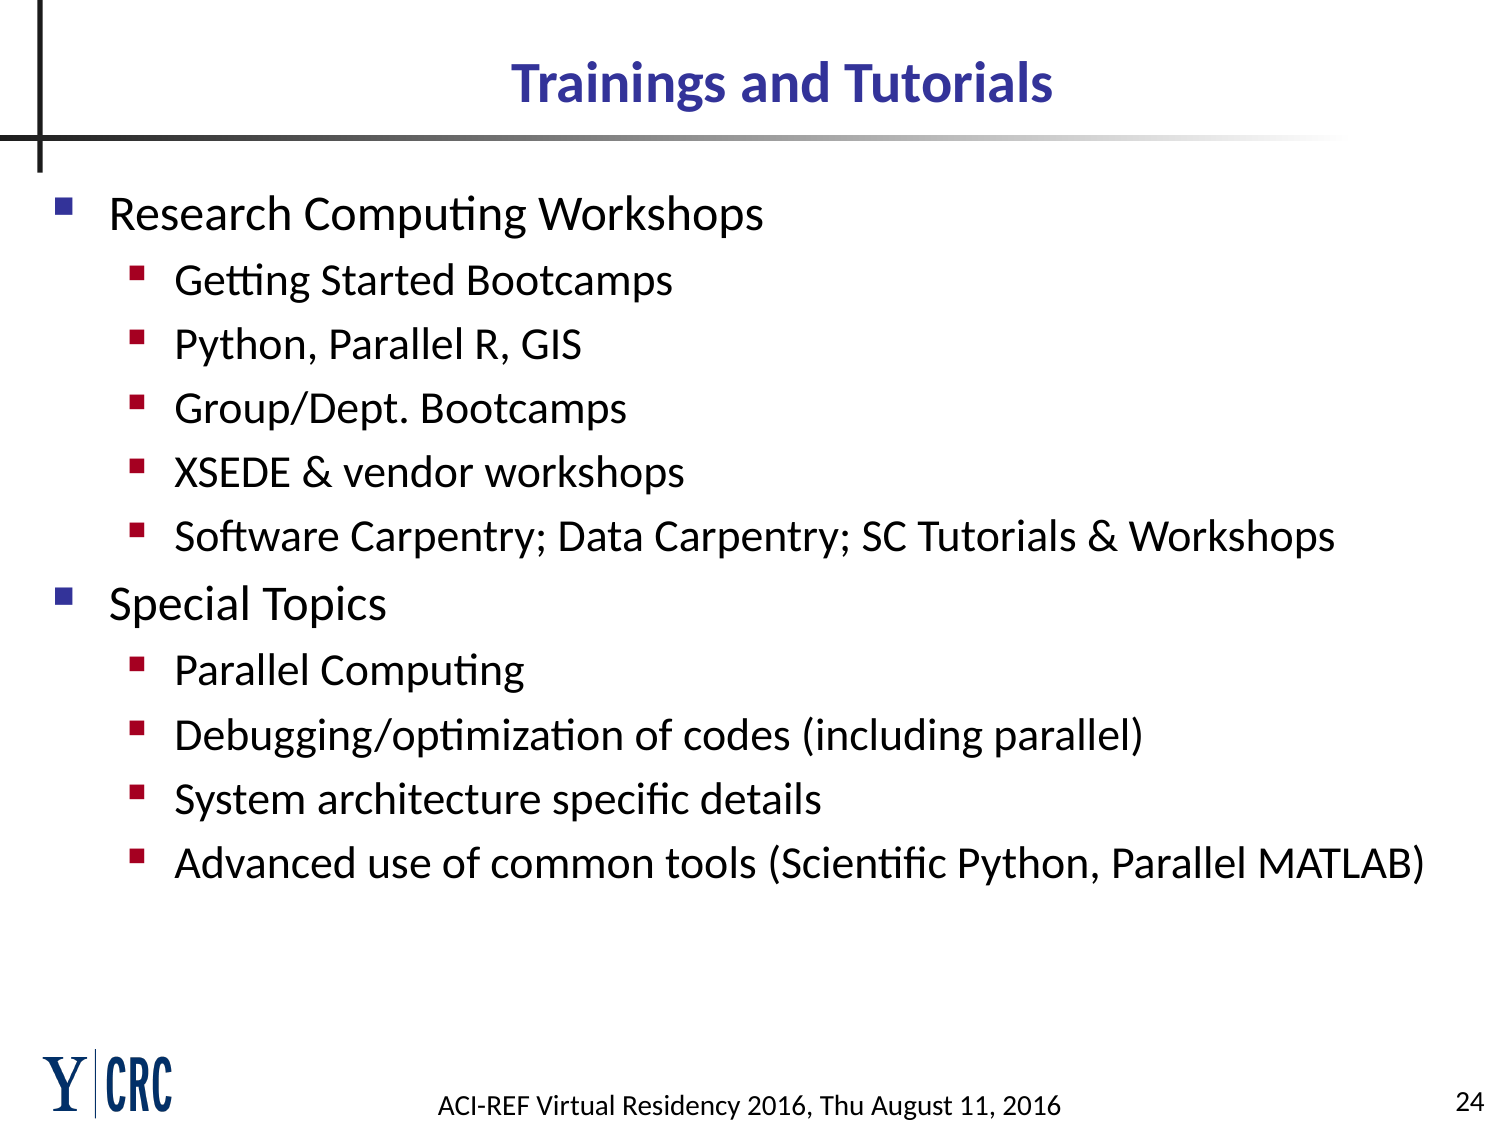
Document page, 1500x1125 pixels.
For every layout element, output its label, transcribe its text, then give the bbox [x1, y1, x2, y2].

title Trainings and Tutorials [124, 9, 1442, 122]
footer ACI-REF Virtual Residency 2016, Thu August 11, 2016 [384, 1053, 1116, 1125]
picture [37, 1045, 179, 1125]
list Research Computing Workshops Getting Started Bootcamps Python, Parallel R, GIS Group/Dept. Bootcamps XSEDE & vendor workshops Software Carpentry; Data Carpentry; SC Tutorials & Workshops Special Topics Parallel Computing Debugging/optimization of codes (including parallel) System architecture specific details Advanced use of common tools (Scientific Python, Parallel MATLAB) [37, 172, 1463, 988]
slide_number 24 [1287, 1049, 1500, 1125]
